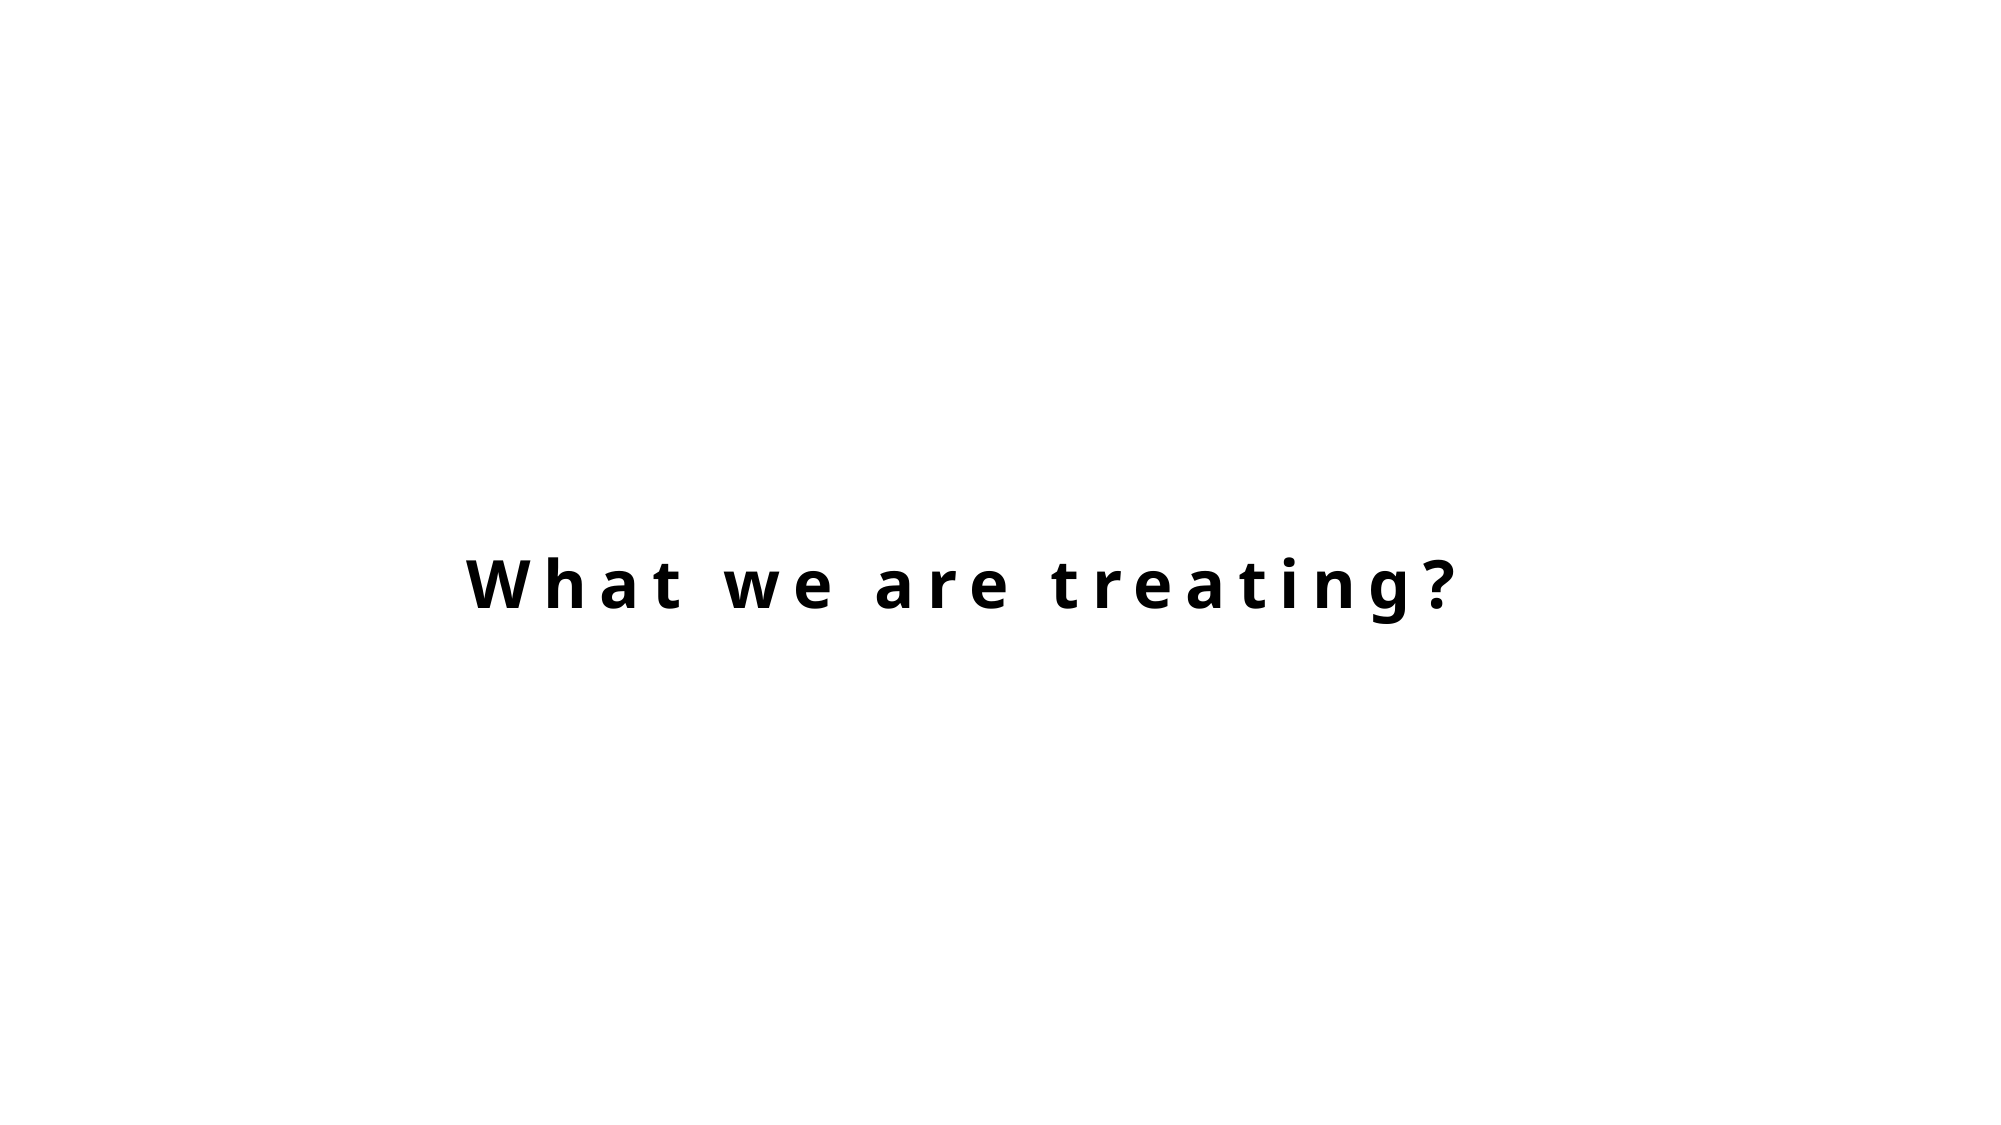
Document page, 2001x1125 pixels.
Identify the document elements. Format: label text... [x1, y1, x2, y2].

text_box What we are treating? [451, 454, 1549, 629]
